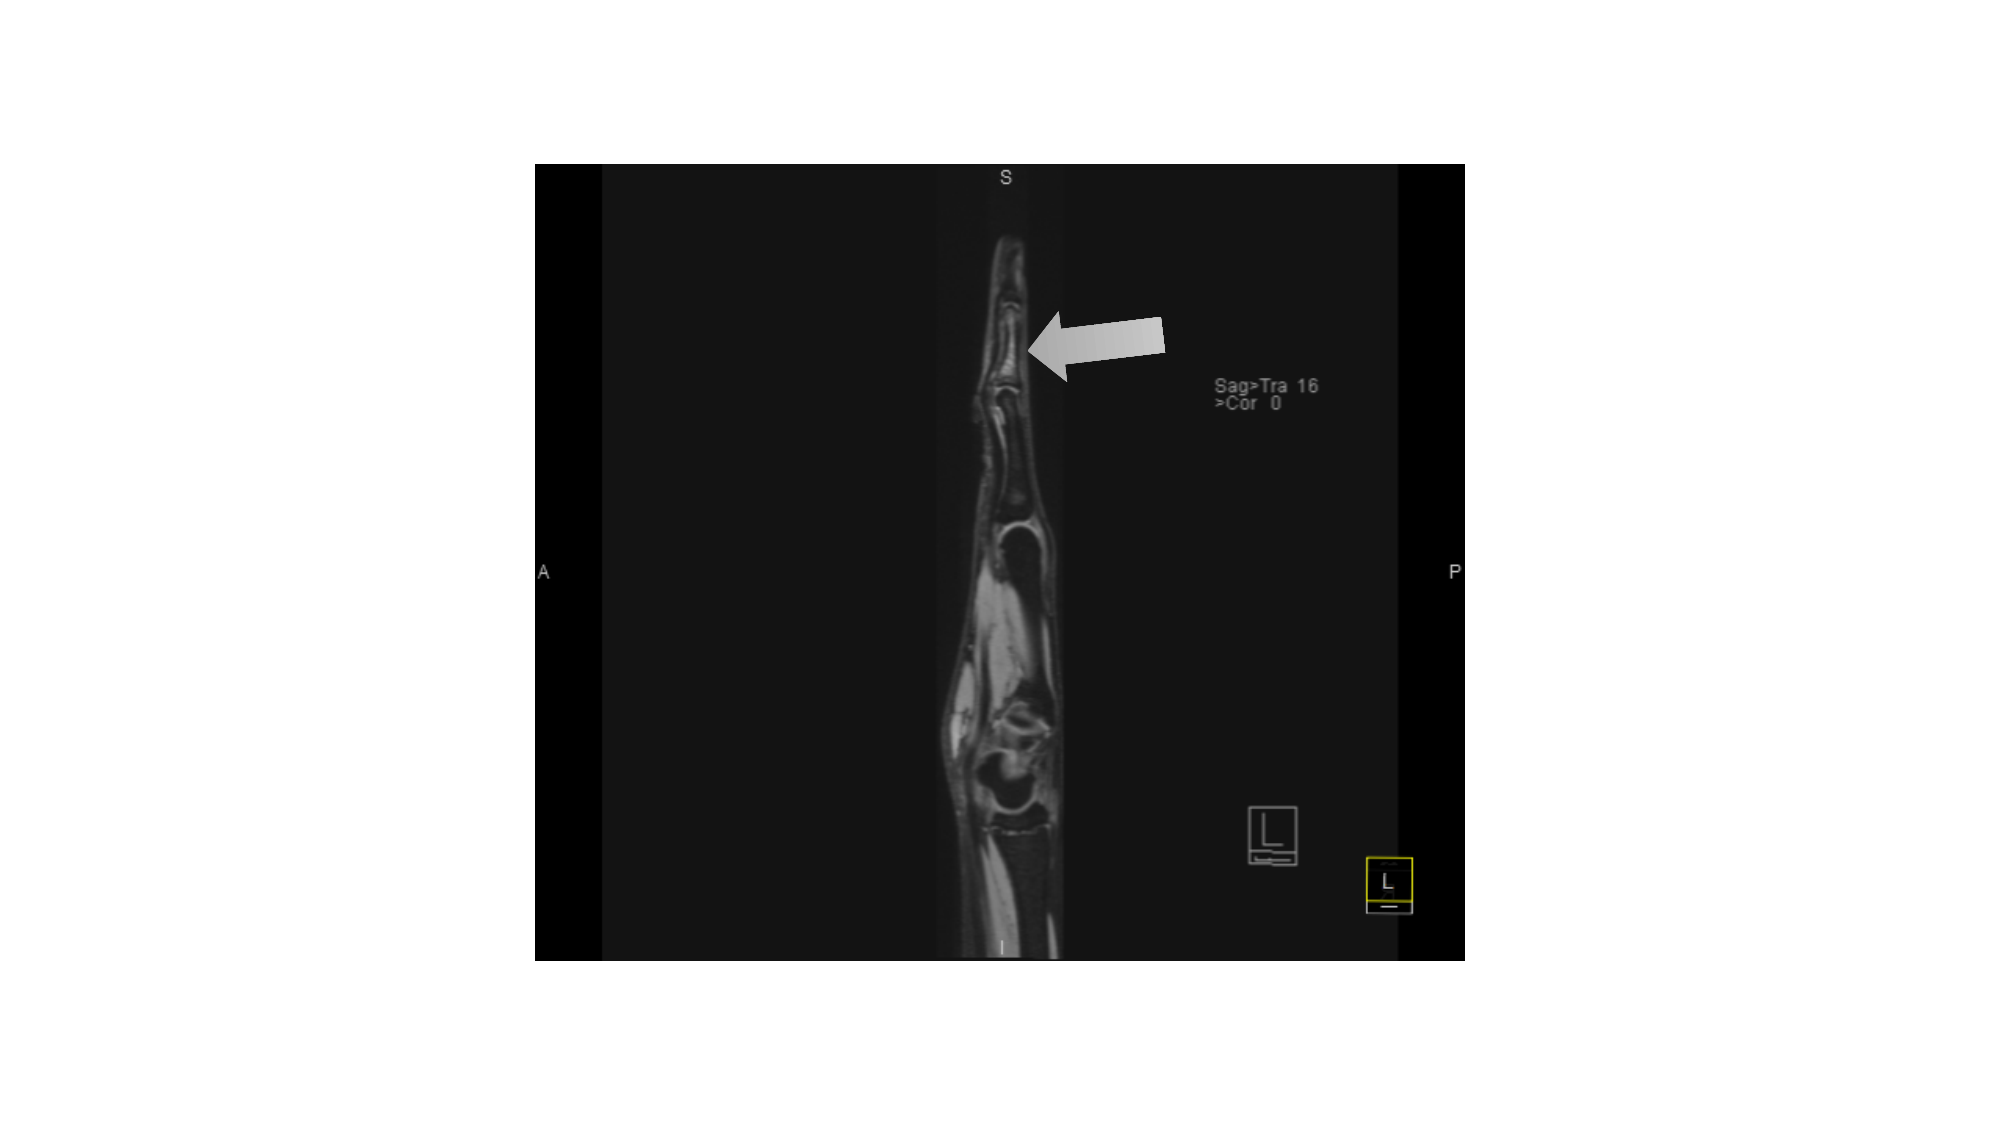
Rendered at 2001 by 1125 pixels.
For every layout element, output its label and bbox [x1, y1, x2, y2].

picture [535, 164, 1465, 961]
